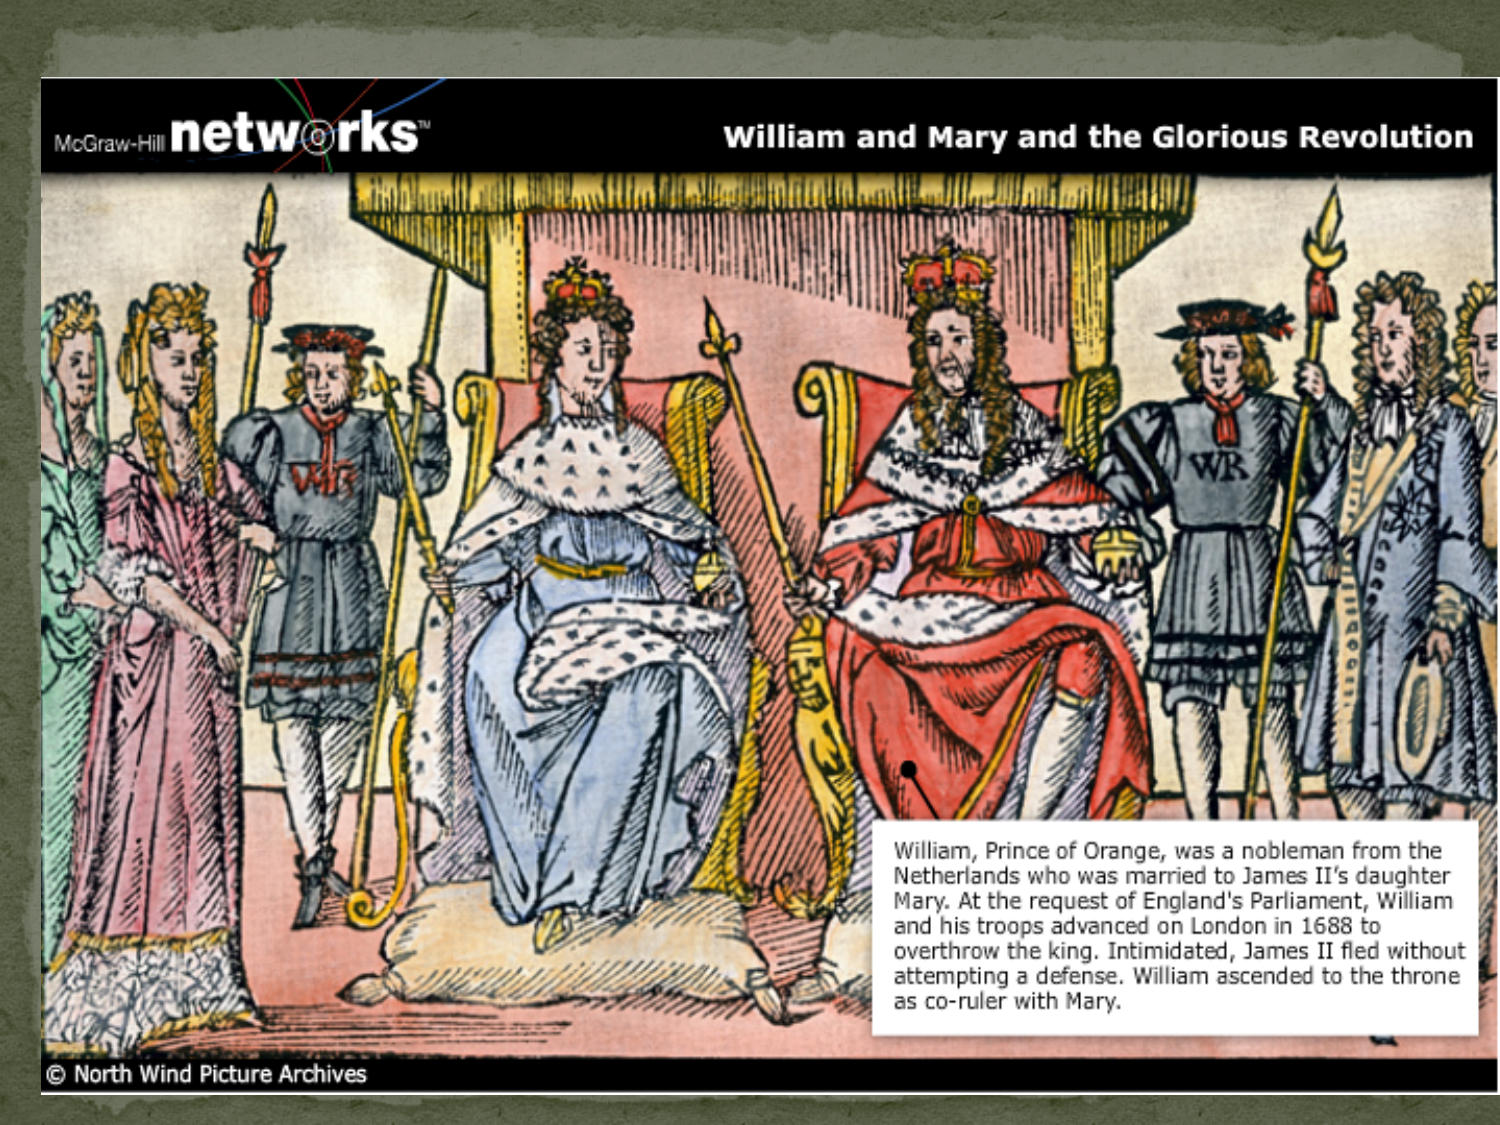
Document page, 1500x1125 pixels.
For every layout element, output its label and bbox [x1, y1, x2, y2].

picture [41, 77, 1500, 1095]
